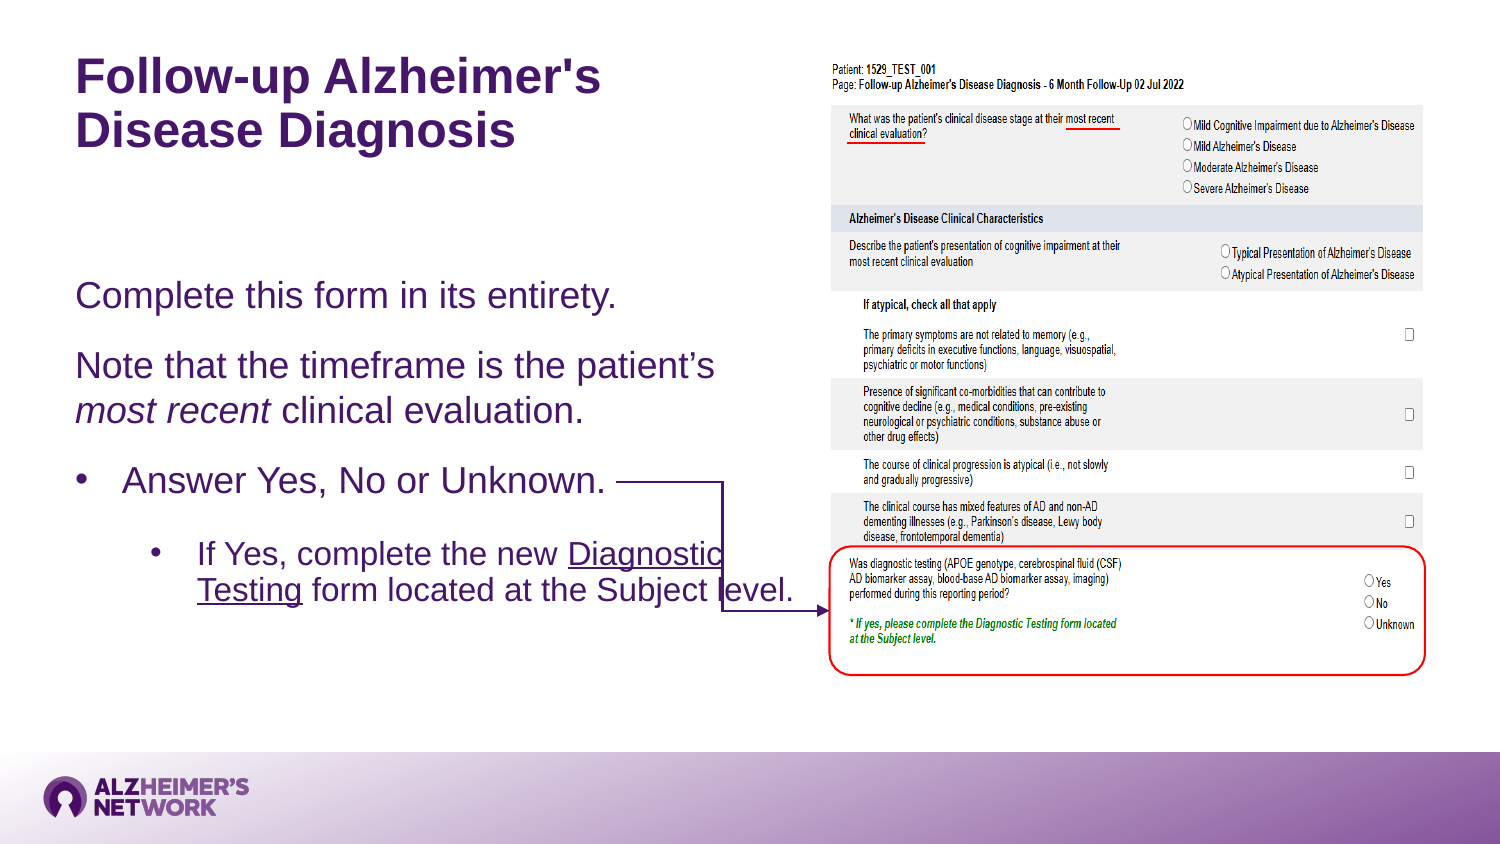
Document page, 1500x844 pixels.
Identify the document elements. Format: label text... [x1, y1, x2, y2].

list Complete this form in its entirety. Note that the timeframe is the patient’s most recent clinical evaluation. Answer Yes, No or Unknown. If Yes, complete the new Diagnostic Testing form located at the Subject level. [75, 271, 800, 712]
picture [35, 768, 258, 829]
list Follow-up Alzheimer's Disease Diagnosis [75, 50, 800, 250]
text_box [616, 482, 830, 611]
picture [829, 50, 1425, 712]
